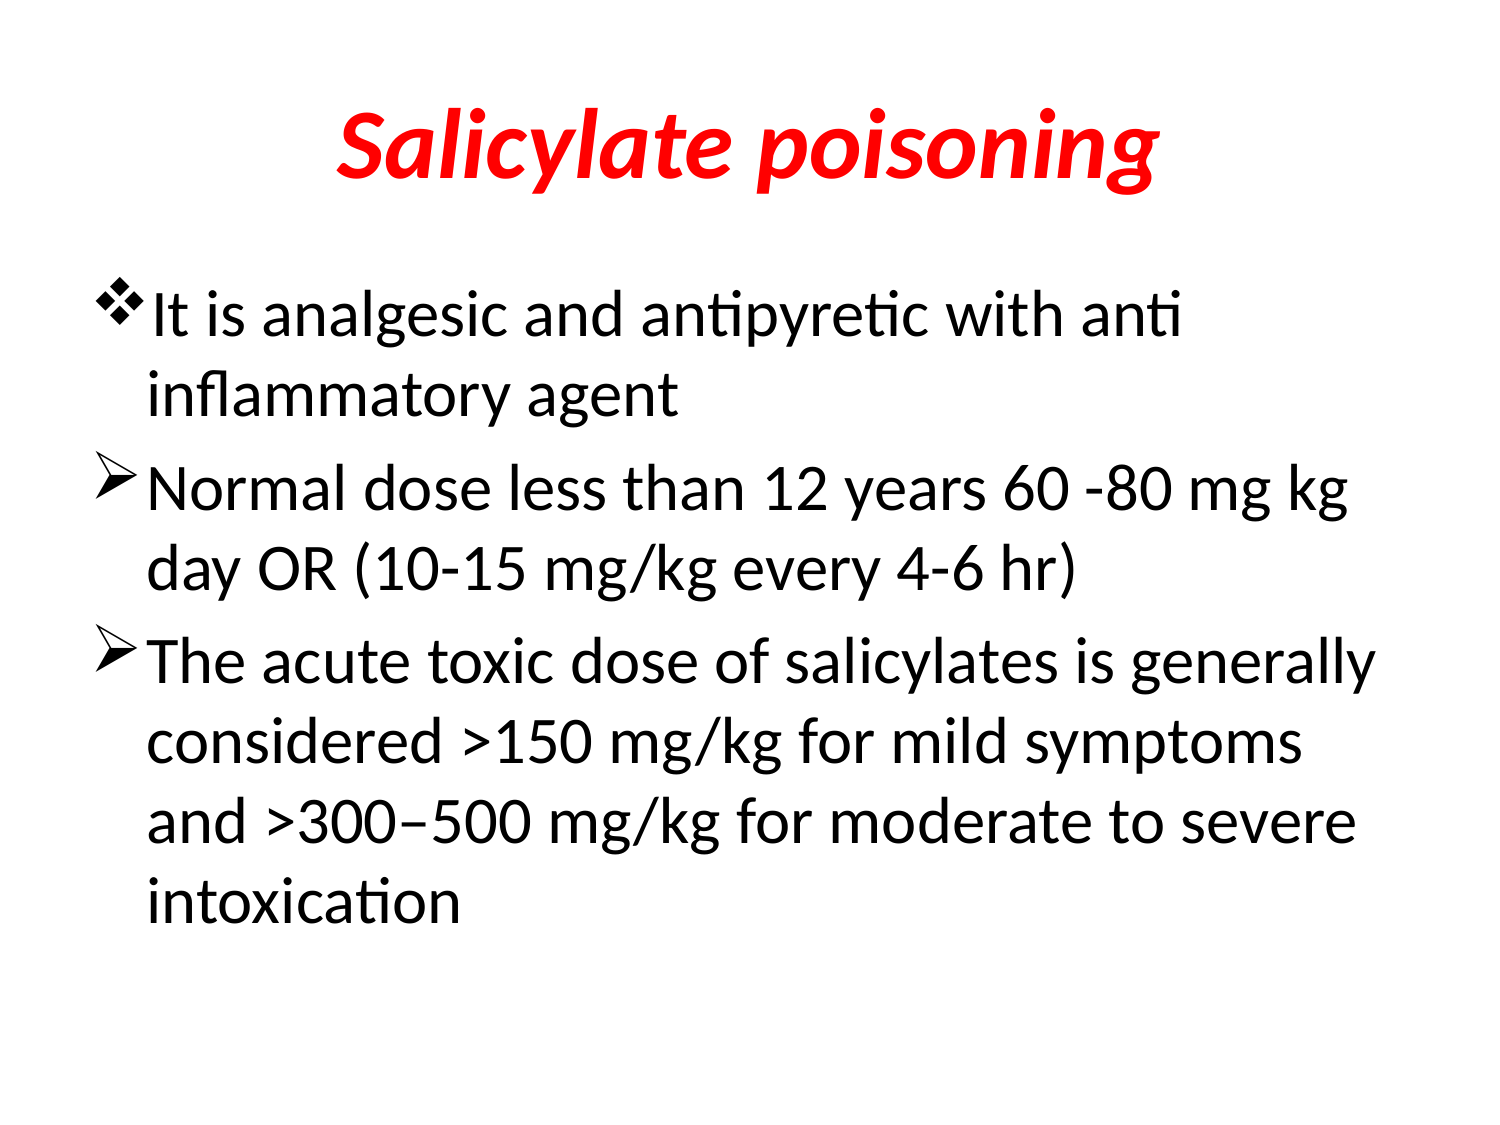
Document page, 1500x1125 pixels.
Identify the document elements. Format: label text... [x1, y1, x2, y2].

title Salicylate poisoning [75, 45, 1425, 233]
list It is analgesic and antipyretic with anti inflammatory agent Normal dose less than 12 years 60 -80 mg kg day OR (10-15 mg/kg every 4-6 hr) The acute toxic dose of salicylates is generally considered >150 mg/kg for mild symptoms and >300–500 mg/kg for moderate to severe intoxication [75, 262, 1425, 1005]
